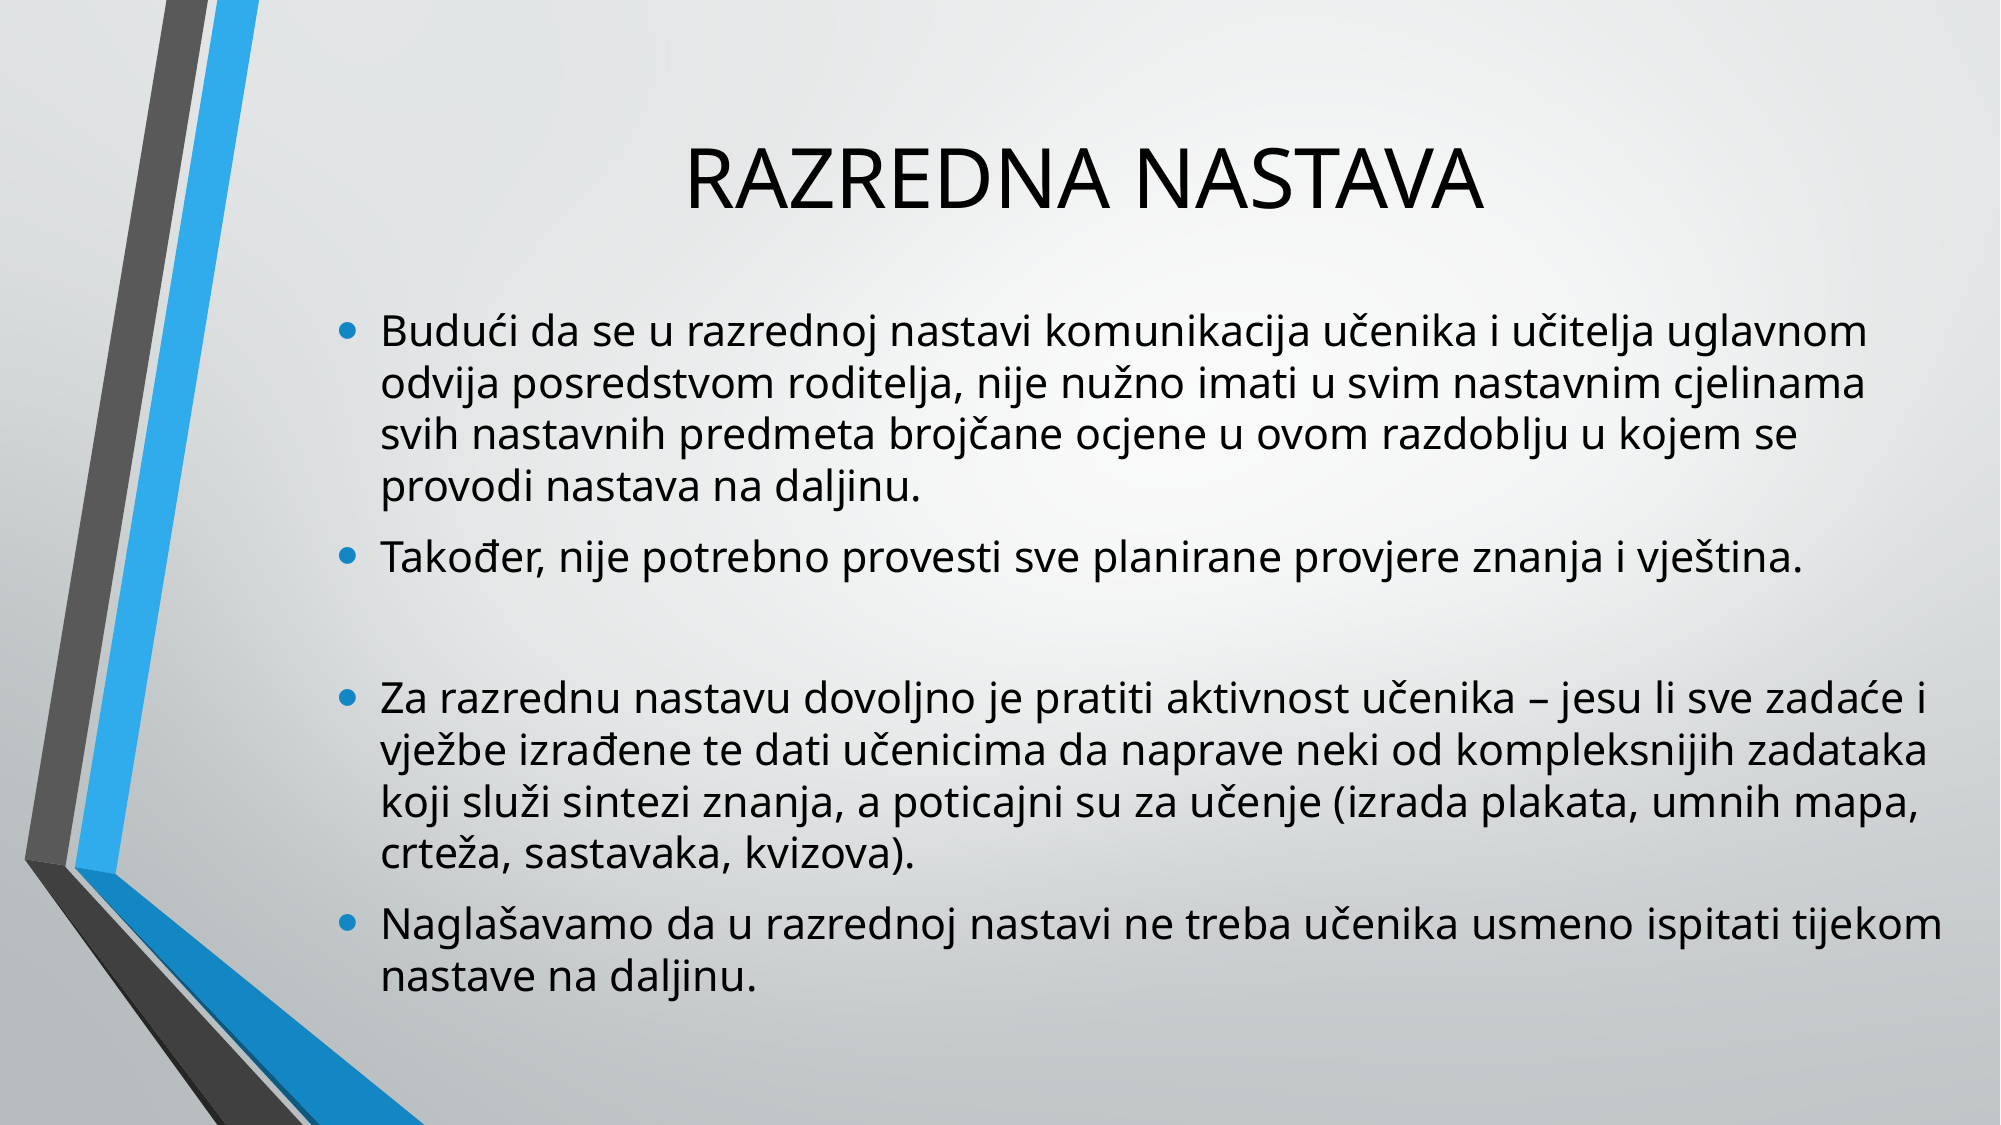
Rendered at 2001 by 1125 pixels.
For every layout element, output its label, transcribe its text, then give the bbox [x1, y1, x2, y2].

title RAZREDNA NASTAVA [262, 31, 1907, 319]
list Budući da se u razrednoj nastavi komunikacija učenika i učitelja uglavnom odvija posredstvom roditelja, nije nužno imati u svim nastavnim cjelinama svih nastavnih predmeta brojčane ocjene u ovom razdoblju u kojem se provodi nastava na daljinu. Također, nije potrebno provesti sve planirane provjere znanja i vještina. Za razrednu nastavu dovoljno je pratiti aktivnost učenika – jesu li sve zadaće i vježbe izrađene te dati učenicima da naprave neki od kompleksnijih zadataka koji služi sintezi znanja, a poticajni su za učenje (izrada plakata, umnih mapa, crteža, sastavaka, kvizova). Naglašavamo da u razrednoj nastavi ne treba učenika usmeno ispitati tijekom nastave na daljinu. [321, 293, 1966, 1010]
